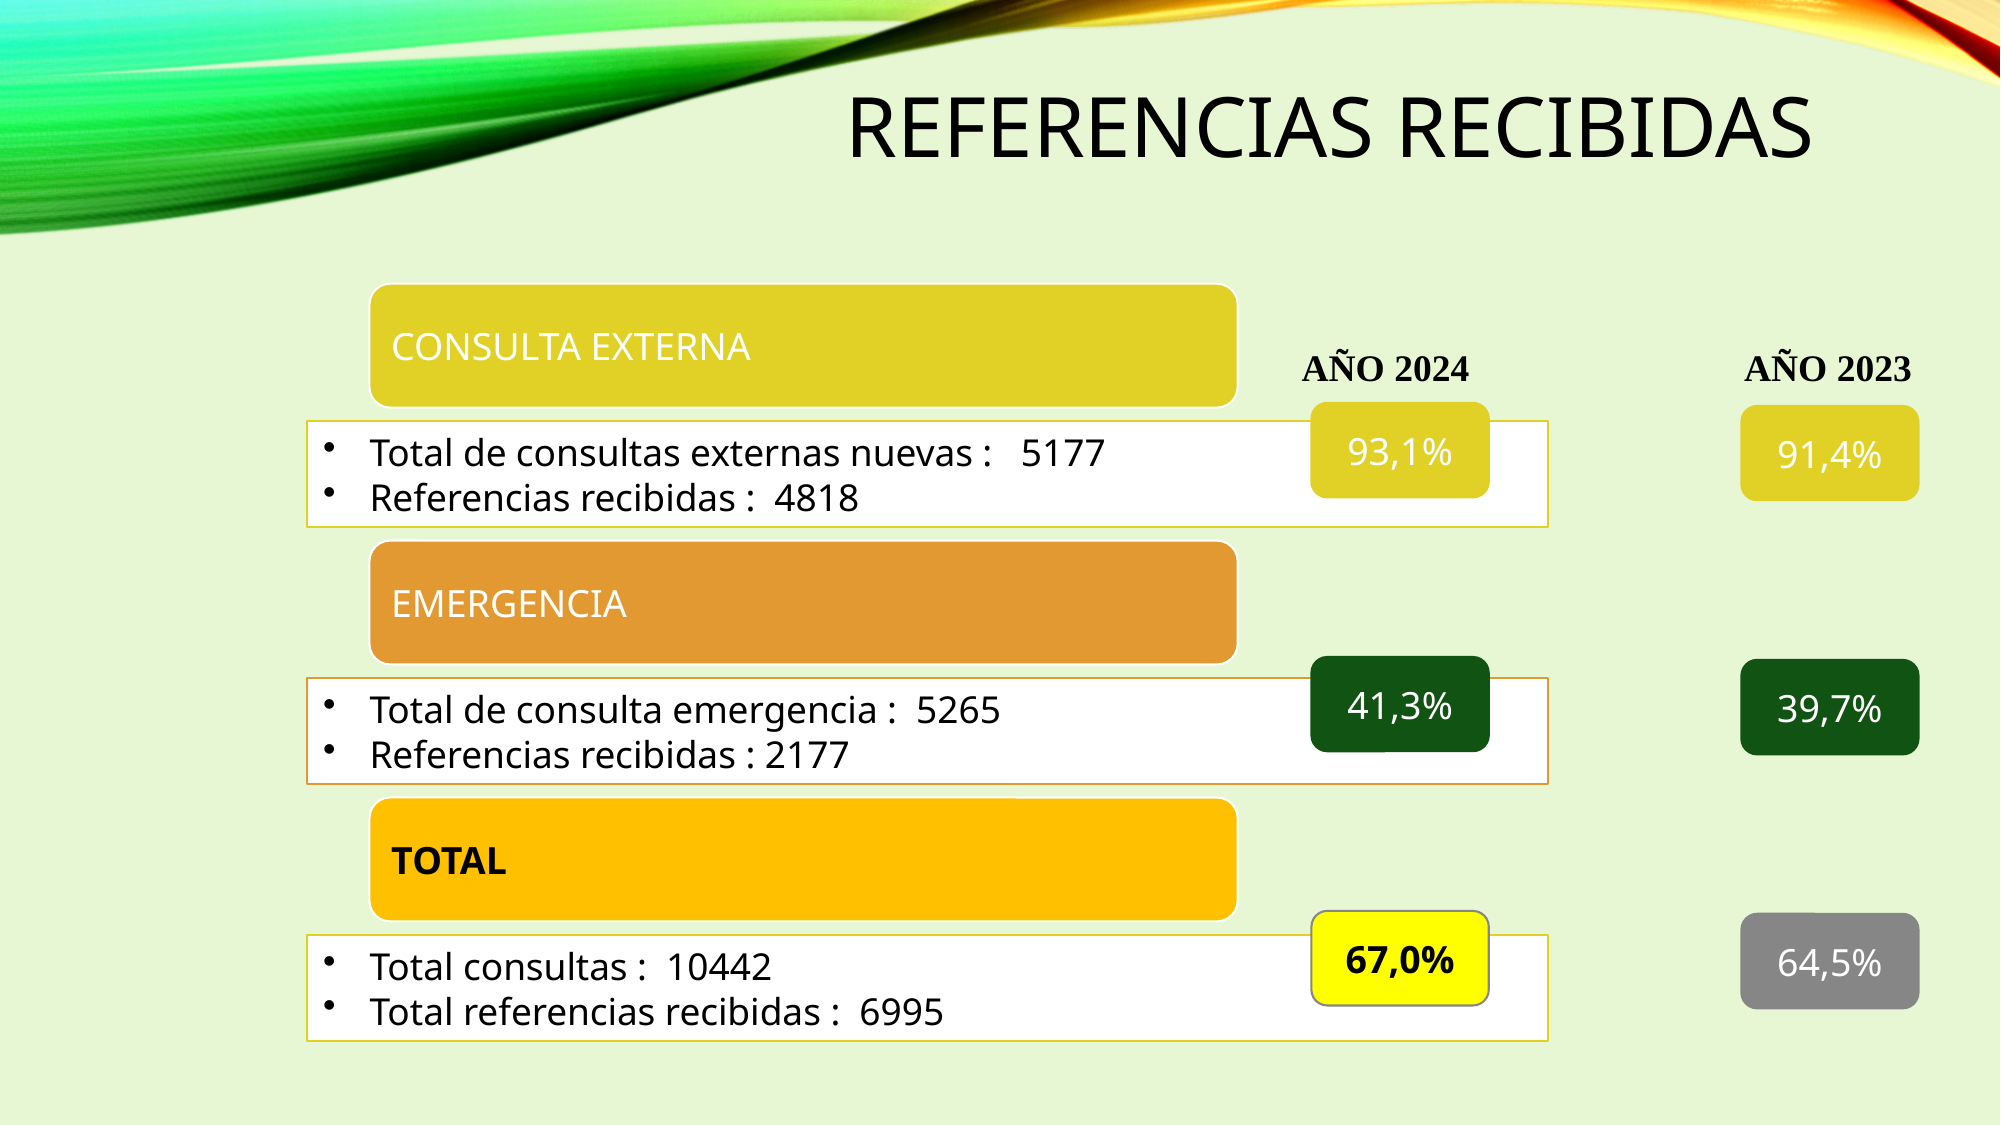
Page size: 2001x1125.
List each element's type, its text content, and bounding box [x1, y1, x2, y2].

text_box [307, 269, 1548, 1041]
text_box 64,5% [1740, 912, 1920, 1010]
text_box 39,7% [1740, 658, 1920, 756]
title REFERENCIAS RECIBIDAS [179, 47, 1830, 215]
text_box AÑO 2023 [1729, 336, 1931, 397]
picture [0, 0, 2000, 237]
text_box 91,4% [1740, 404, 1920, 502]
